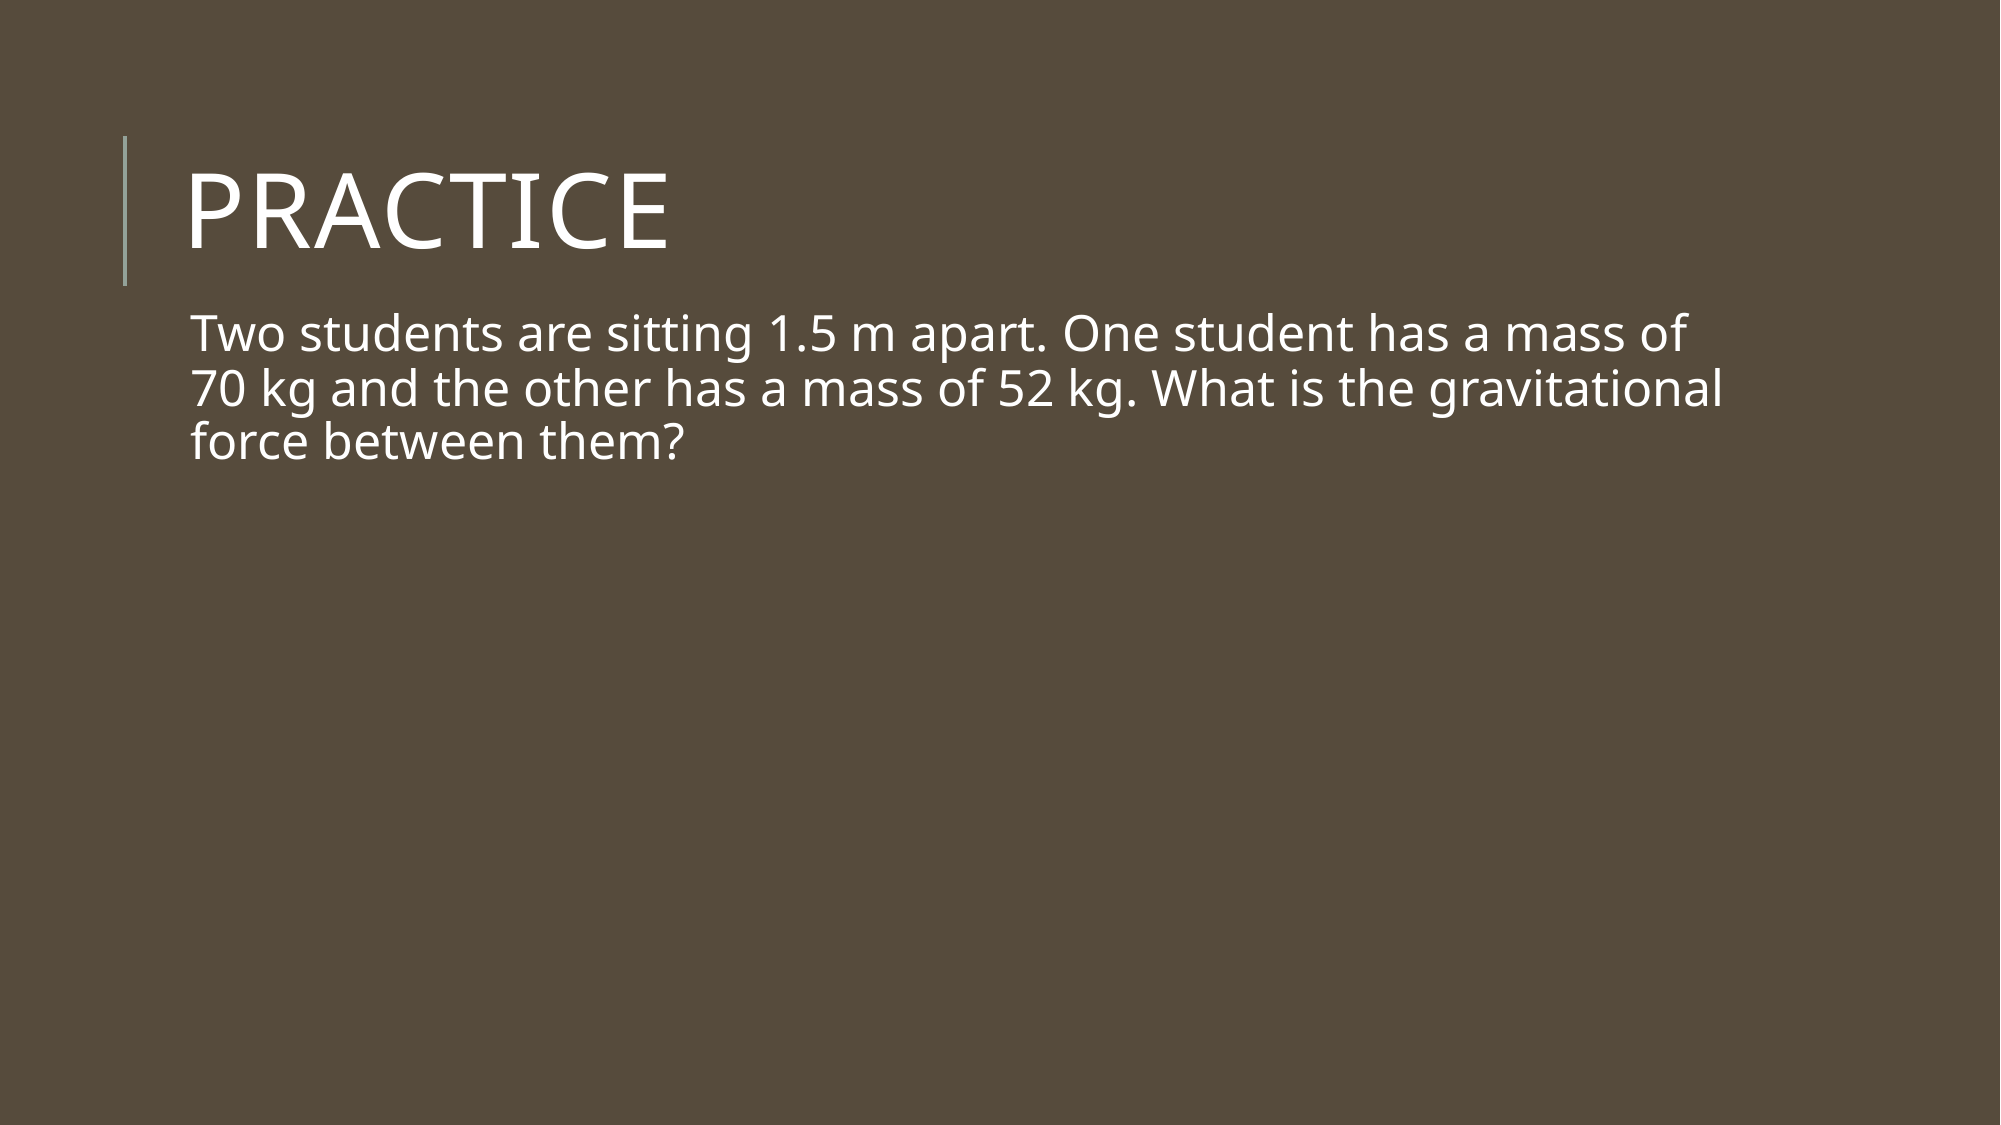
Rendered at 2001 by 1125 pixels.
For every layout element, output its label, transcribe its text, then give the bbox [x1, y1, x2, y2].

title Practice [168, 96, 1763, 301]
list Two students are sitting 1.5 m apart. One student has a mass of 70 kg and the other has a mass of 52 kg. What is the gravitational force between them? [168, 301, 1763, 962]
